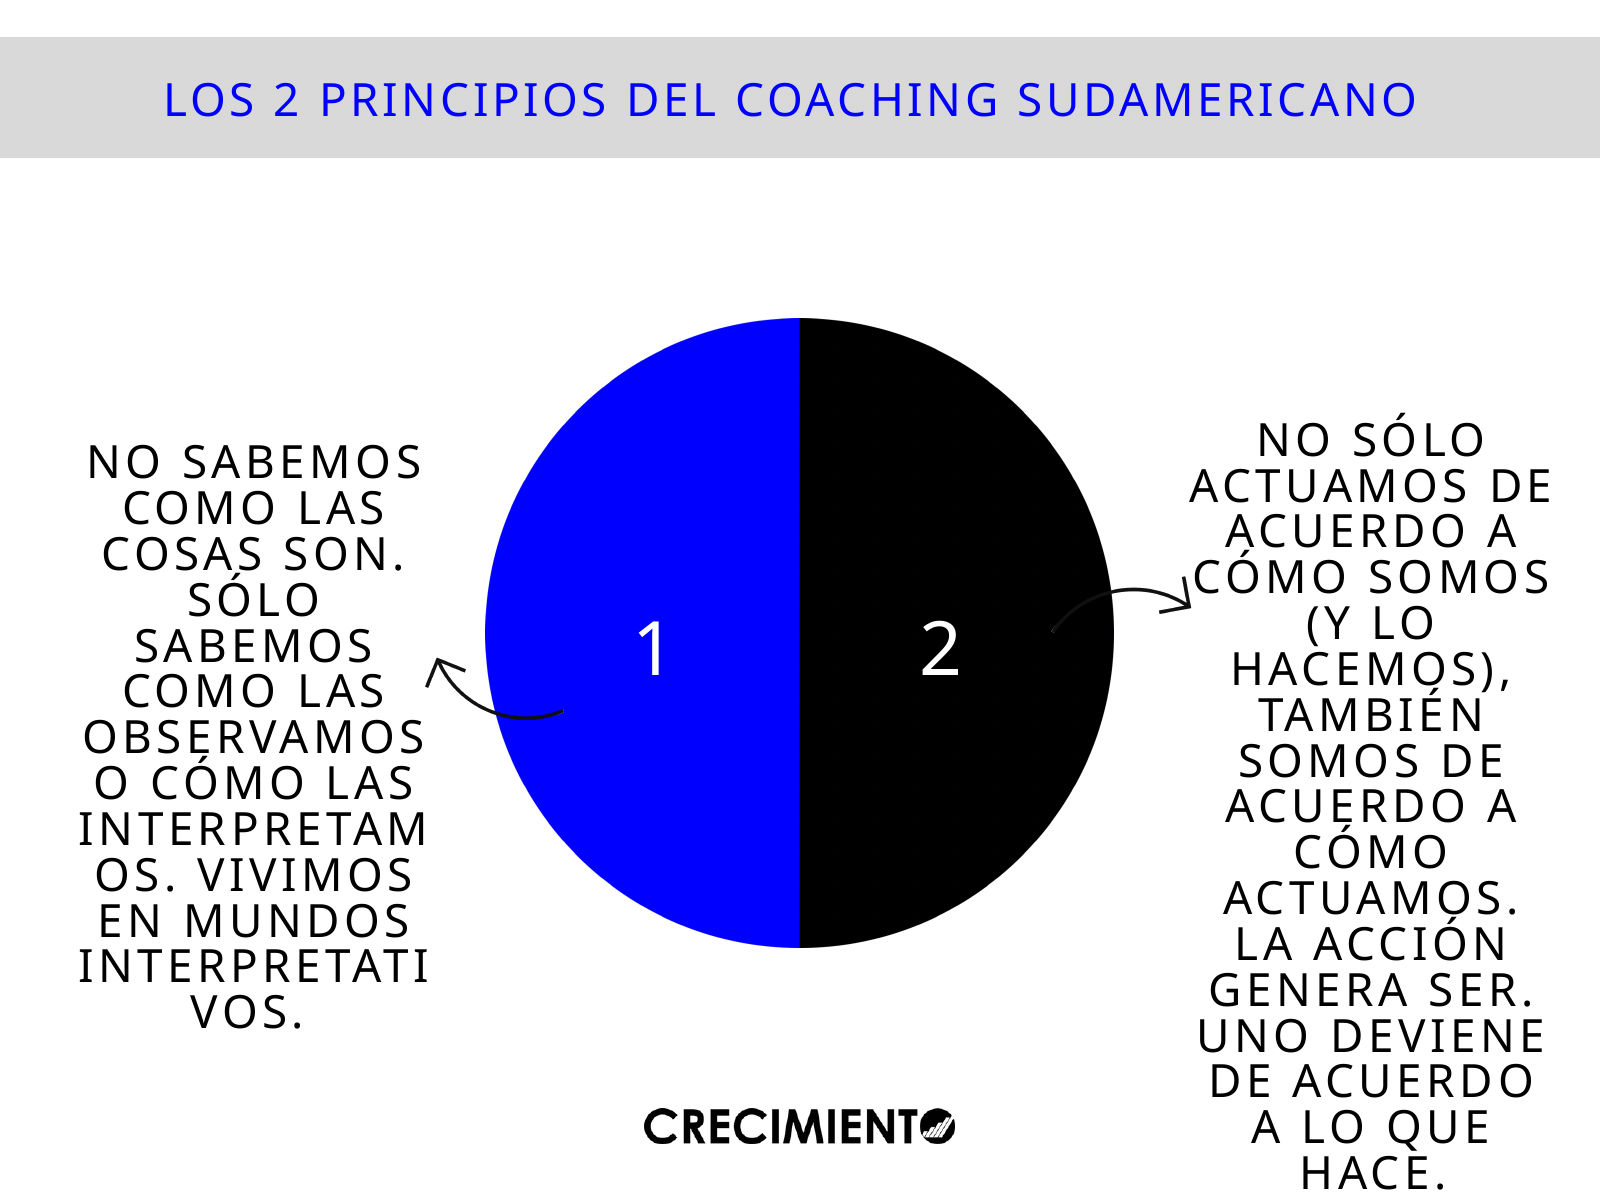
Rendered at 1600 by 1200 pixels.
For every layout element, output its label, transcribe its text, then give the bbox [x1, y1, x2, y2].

text_box NO SÓLO ACTUAMOS DE ACUERDO A CÓMO SOMOS (Y LO HACEMOS), TAMBIÉN SOMOS DE ACUERDO A CÓMO ACTUAMOS. LA ACCIÓN GENERA SER. UNO DEVIENE DE ACUERDO A LO QUE HACE. [1188, 419, 1559, 1199]
text_box NO SABEMOS COMO LAS COSAS SON. SÓLO SABEMOS COMO LAS OBSERVAMOS O CÓMO LAS INTERPRETAMOS. VIVIMOS EN MUNDOS INTERPRETATIVOS. [71, 442, 441, 1038]
picture [0, 36, 1600, 158]
picture [417, 318, 1188, 948]
picture [644, 1107, 956, 1144]
